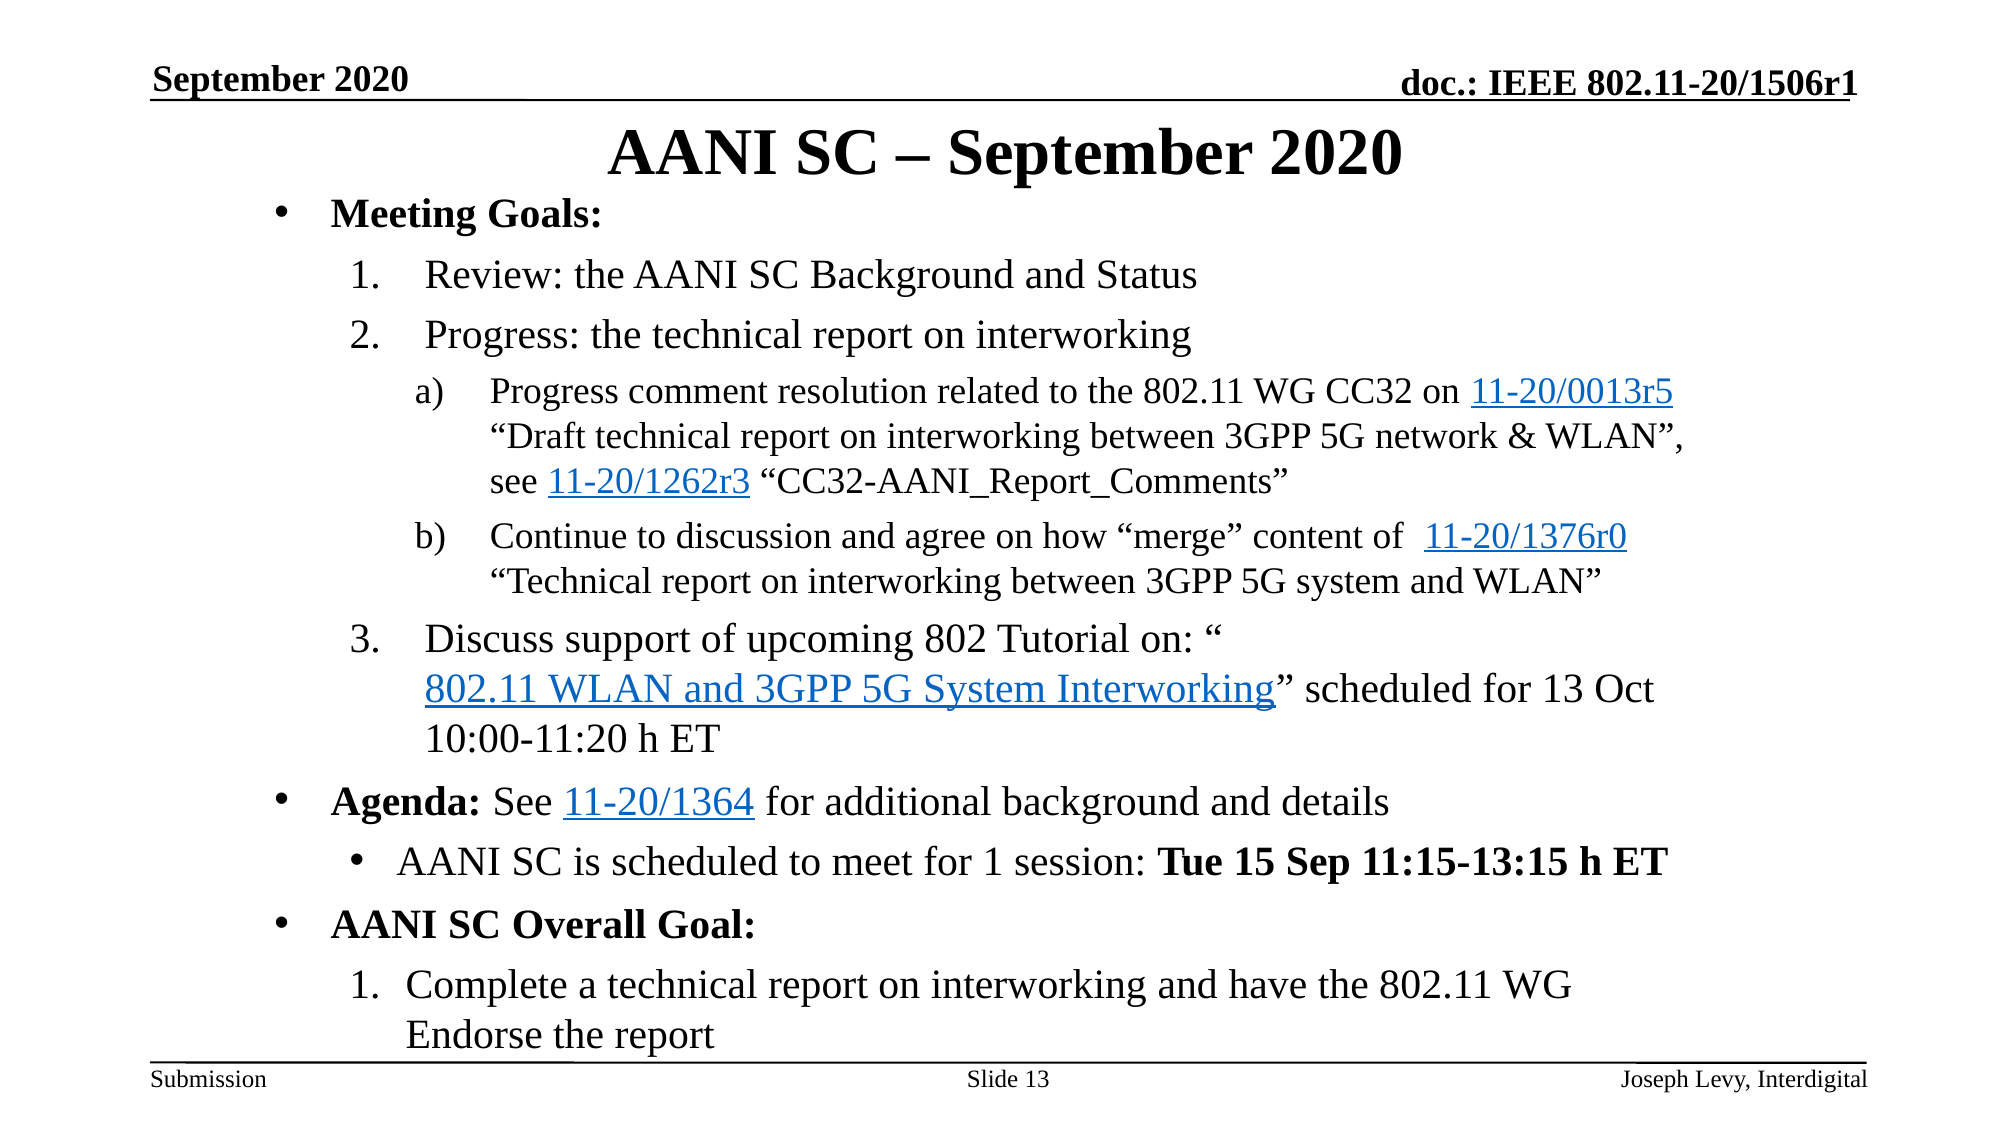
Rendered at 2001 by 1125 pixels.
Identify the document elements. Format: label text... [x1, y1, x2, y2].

slide_number Slide 13 [950, 1061, 1067, 1123]
list Meeting Goals: Review: the AANI SC Background and Status Progress: the technical report on interworking Progress comment resolution related to the 802.11 WG CC32 on 11-20/0013r5 “Draft technical report on interworking between 3GPP 5G network & WLAN”, see 11-20/1262r3 “CC32-AANI_Report_Comments” Continue to discussion and agree on how “merge” content of 11-20/1376r0 “Technical report on interworking between 3GPP 5G system and WLAN” Discuss support of upcoming 802 Tutorial on: “802.11 WLAN and 3GPP 5G System Interworking” scheduled for 13 Oct 10:00-11:20 h ET Agenda: See 11-20/1364 for additional background and details AANI SC is scheduled to meet for 1 session: Tue 15 Sep 11:15-13:15 h ET AANI SC Overall Goal: Complete a technical report on interworking and have the 802.11 WG Endorse the report [249, 178, 1732, 1063]
title AANI SC – September 2020 [368, 112, 1644, 178]
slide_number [152, 54, 563, 100]
footer Joseph Levy, Interdigital [1171, 1061, 1869, 1093]
